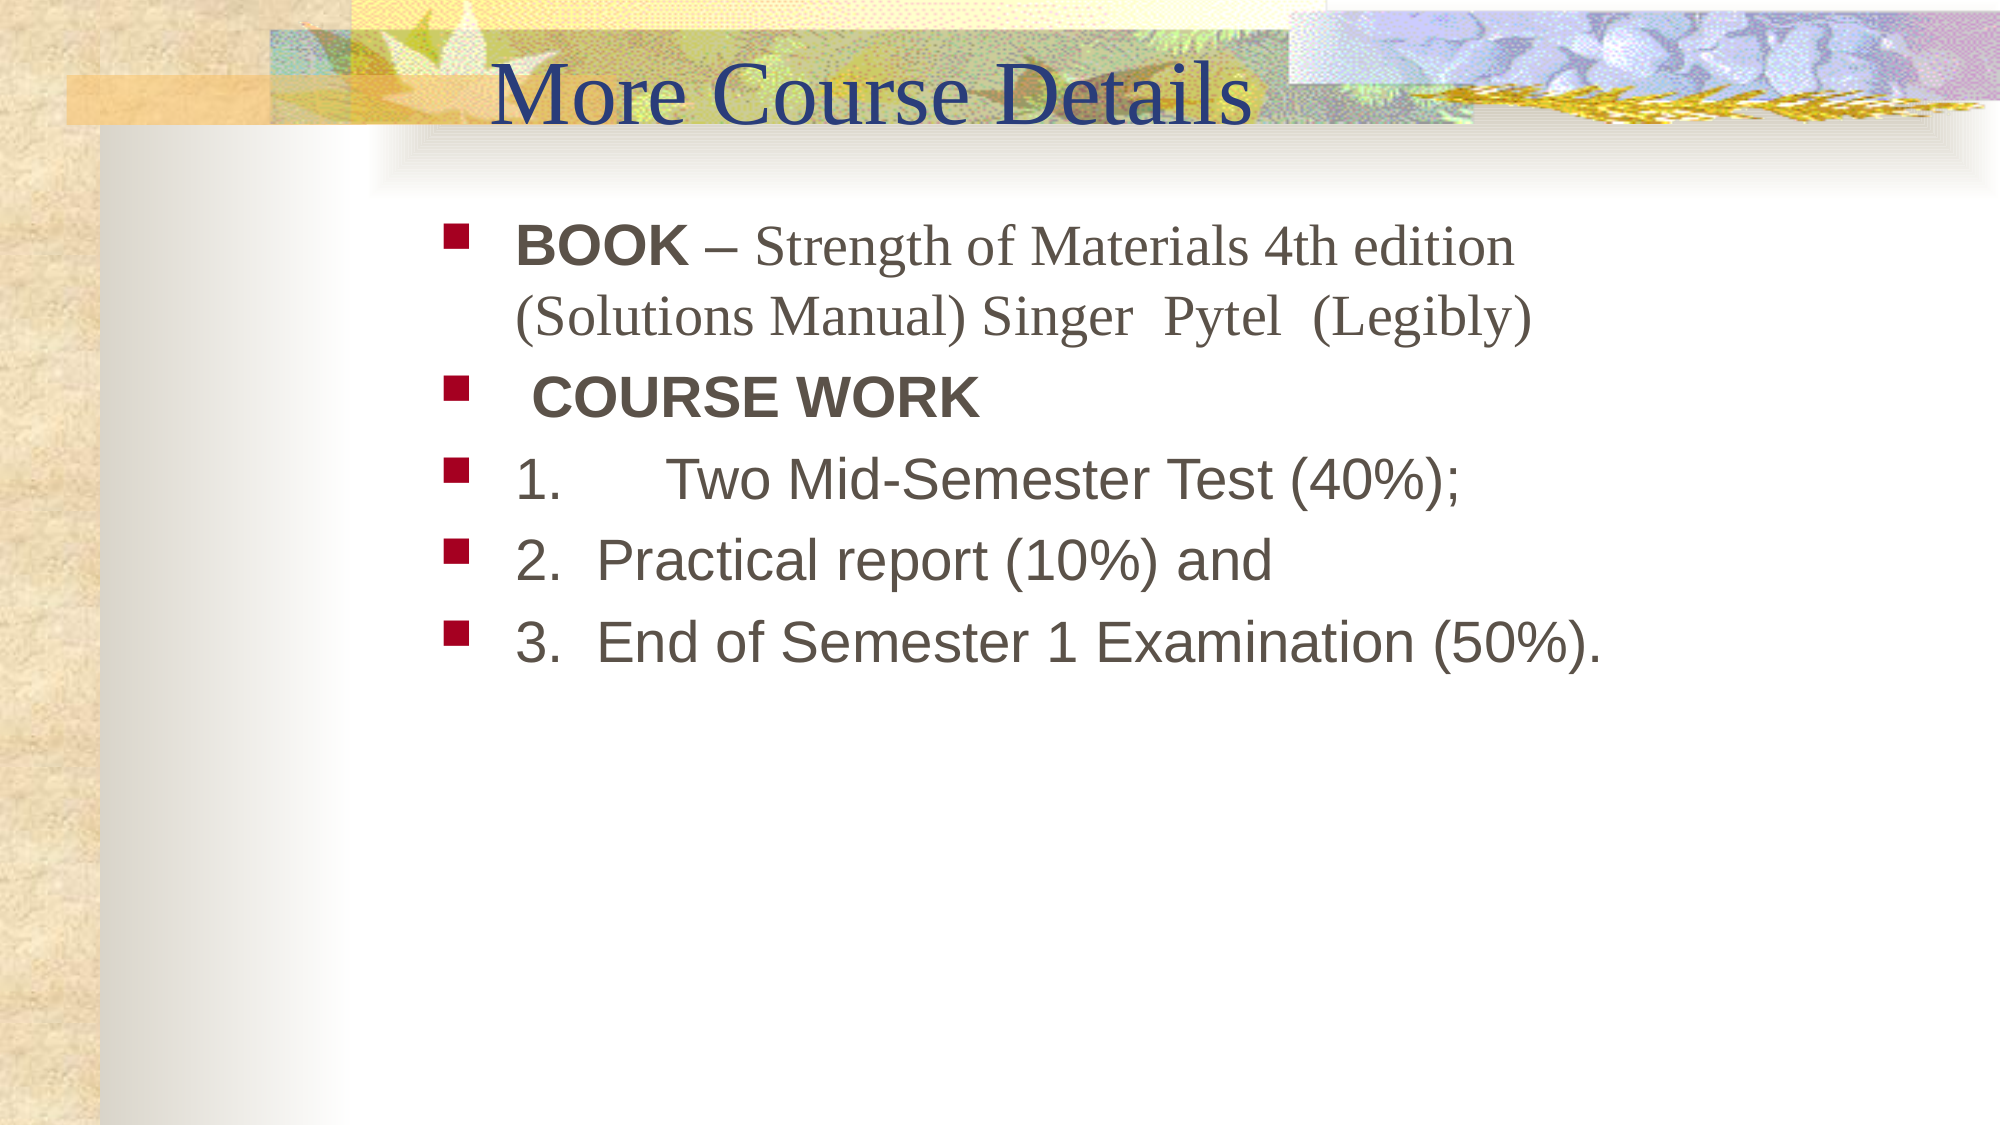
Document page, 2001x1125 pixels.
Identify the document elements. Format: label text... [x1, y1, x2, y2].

picture [0, 0, 474, 1125]
picture [1750, 0, 2000, 124]
list BOOK – Strength of Materials 4th edition (Solutions Manual) Singer Pytel (Legibly) COURSE WORK 1. Two Mid-Semester Test (40%); 2. Practical report (10%) and 3. End of Semester 1 Examination (50%). [425, 200, 1700, 1020]
title More Course Details [474, 0, 1750, 150]
